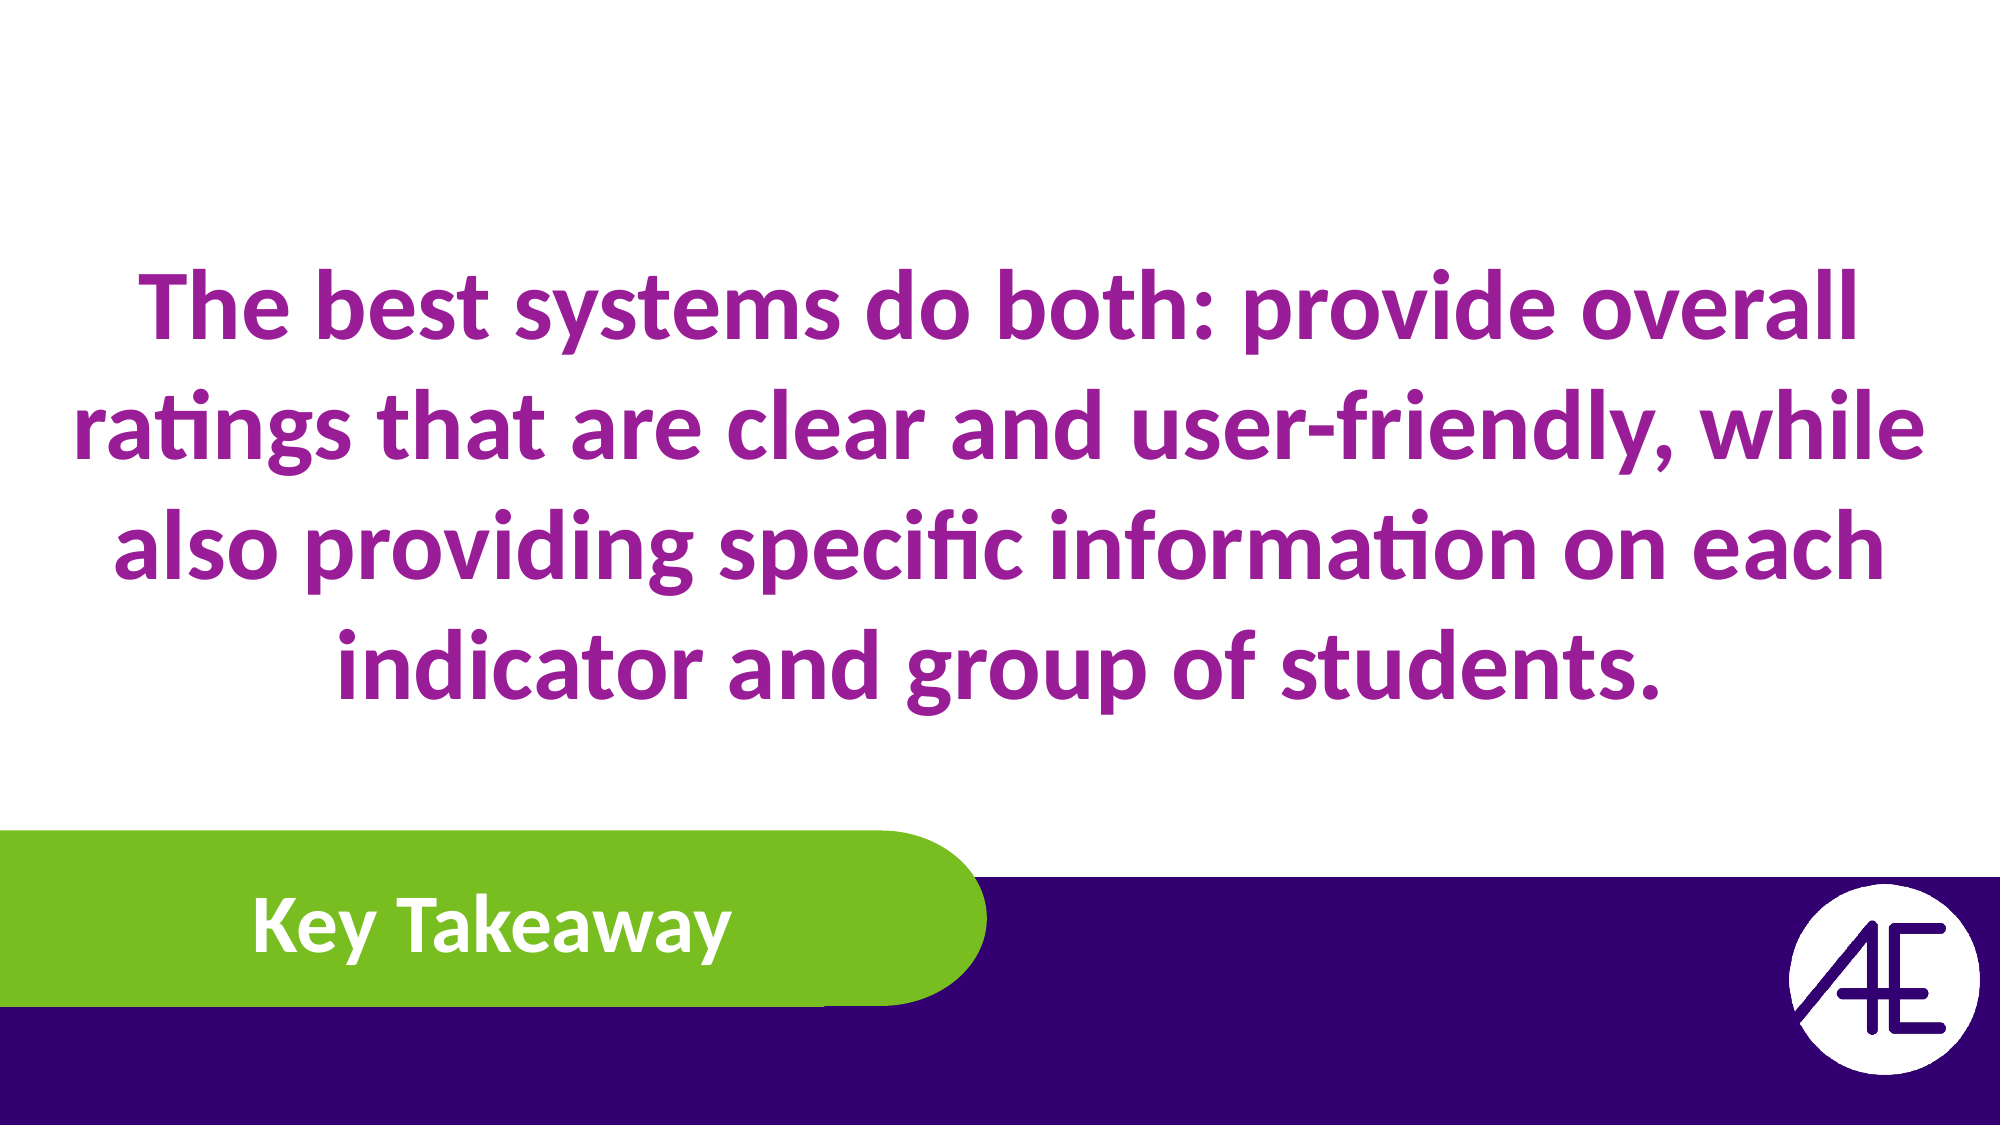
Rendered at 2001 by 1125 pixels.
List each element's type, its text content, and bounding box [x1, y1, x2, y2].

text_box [0, 831, 1999, 1125]
text_box The best systems do both: provide overall ratings that are clear and user-friendly, while also providing specific information on each indicator and group of students. [0, 232, 2000, 727]
